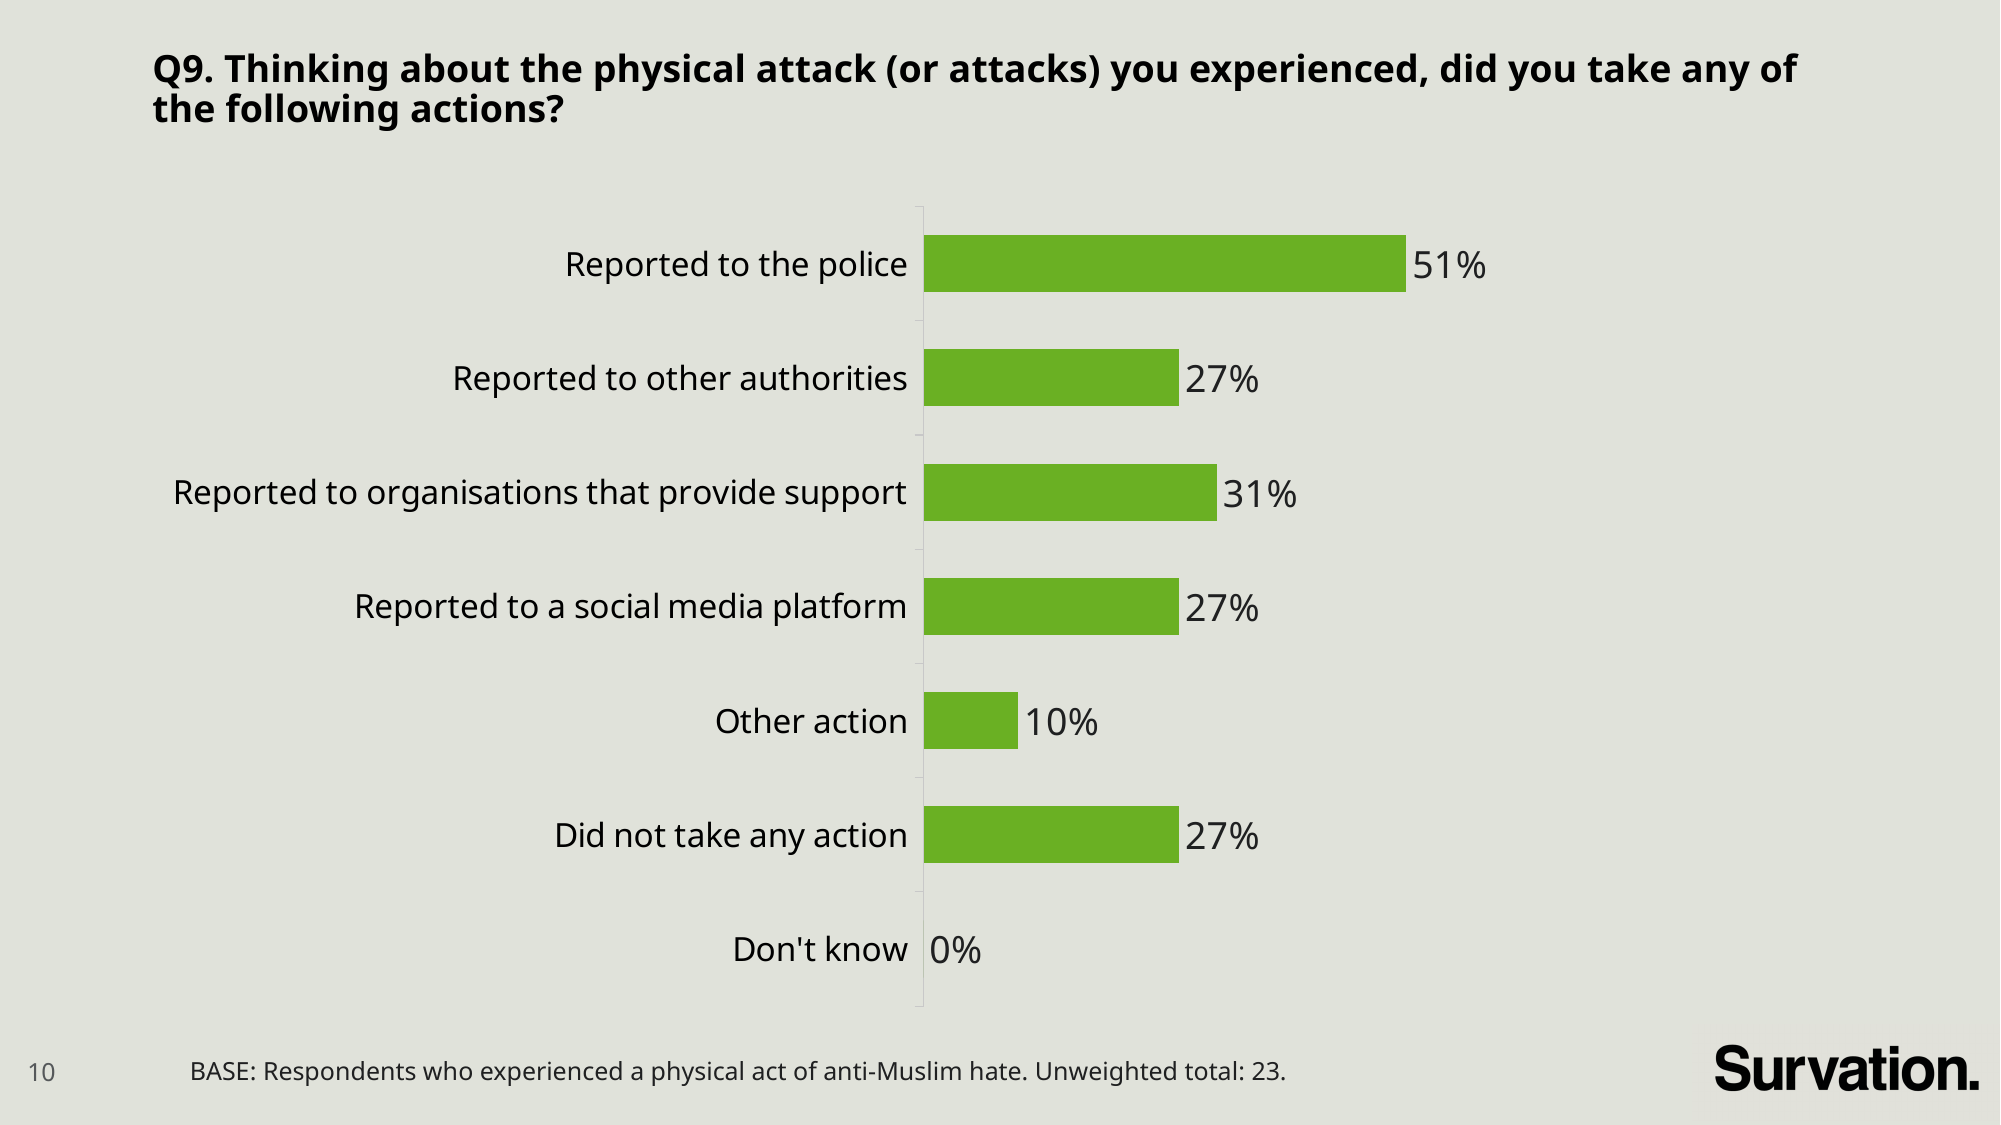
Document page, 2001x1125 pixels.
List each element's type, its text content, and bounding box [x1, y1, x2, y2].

list BASE: Respondents who experienced a physical act of anti-Muslim hate. Unweighted total: 23. [137, 1042, 1700, 1103]
title Q9. Thinking about the physical attack (or attacks) you experienced, did you take any of the following actions? [137, 59, 1863, 167]
picture [1692, 1024, 2000, 1121]
chart [137, 189, 1906, 1023]
